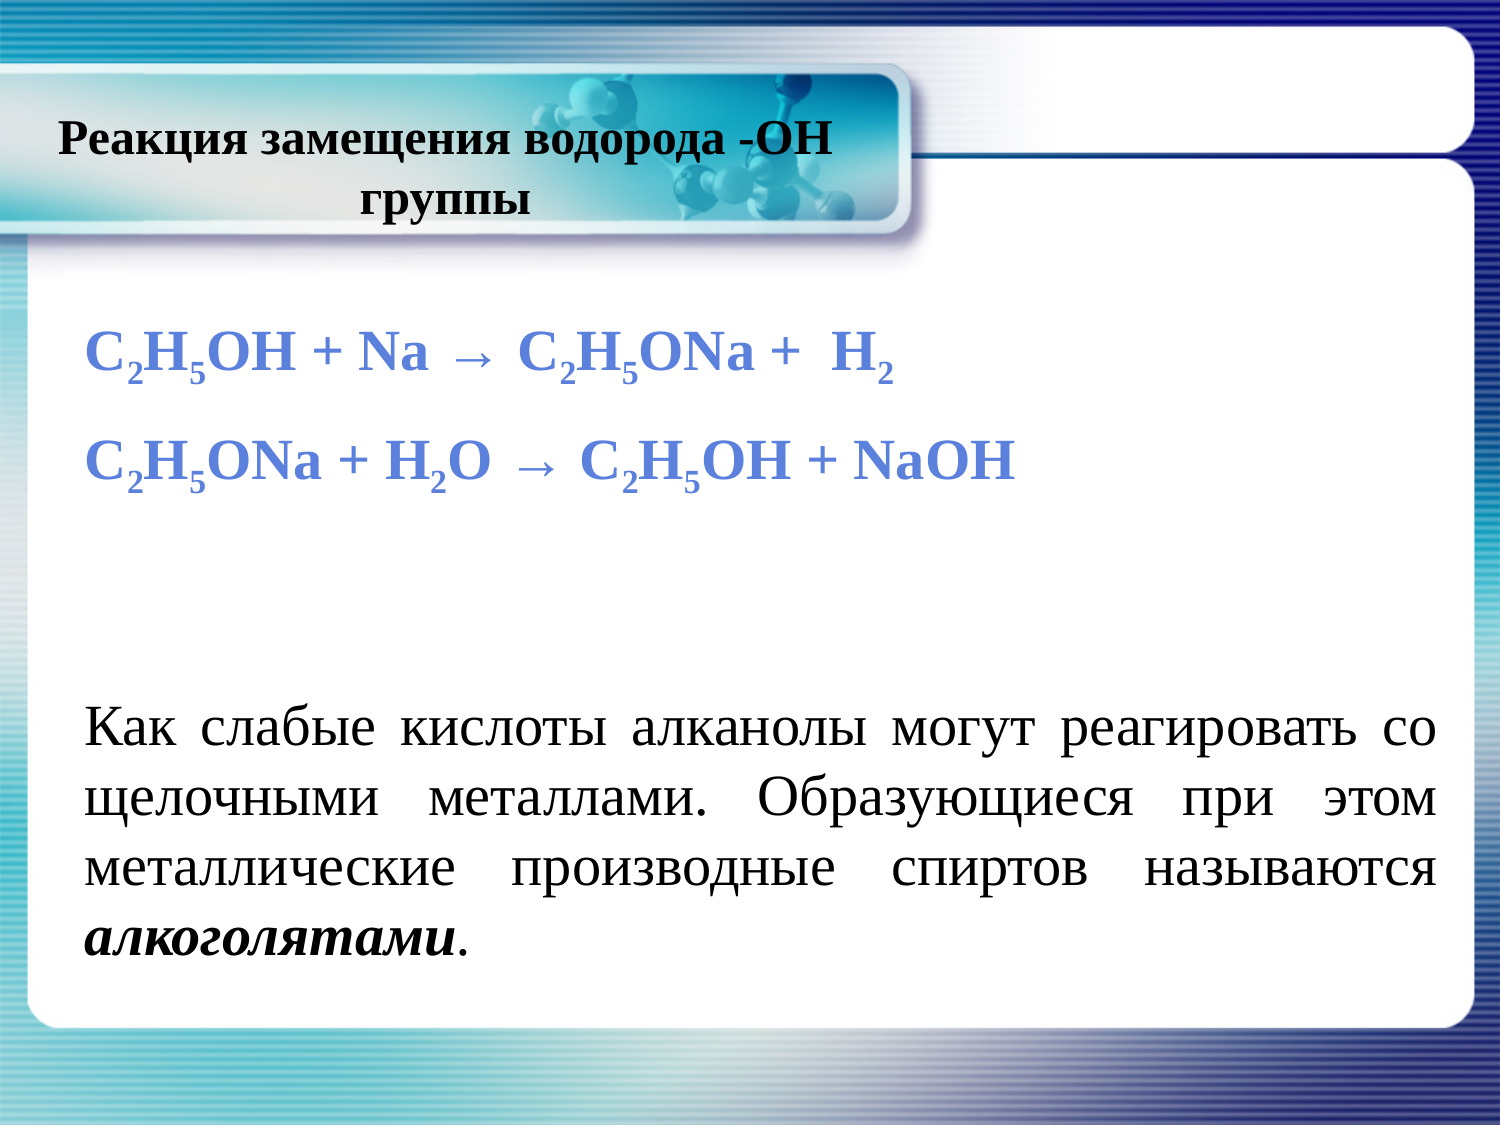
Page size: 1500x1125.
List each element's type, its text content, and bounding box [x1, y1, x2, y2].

text_box С2Н5ОН + Na → C2H5ONa + H2 C2H5ONa + H2O → C2H5OH + NaOH [70, 304, 1407, 508]
title Реакция замещения водорода -ОН группы [0, 105, 891, 223]
text_box Как слабые кислоты алканолы могут реагировать со щелочными металлами. Образующиеся при этом металлические производные спиртов называются алкоголятами. [70, 679, 1454, 975]
picture [0, 0, 1500, 1125]
picture [777, 95, 784, 105]
